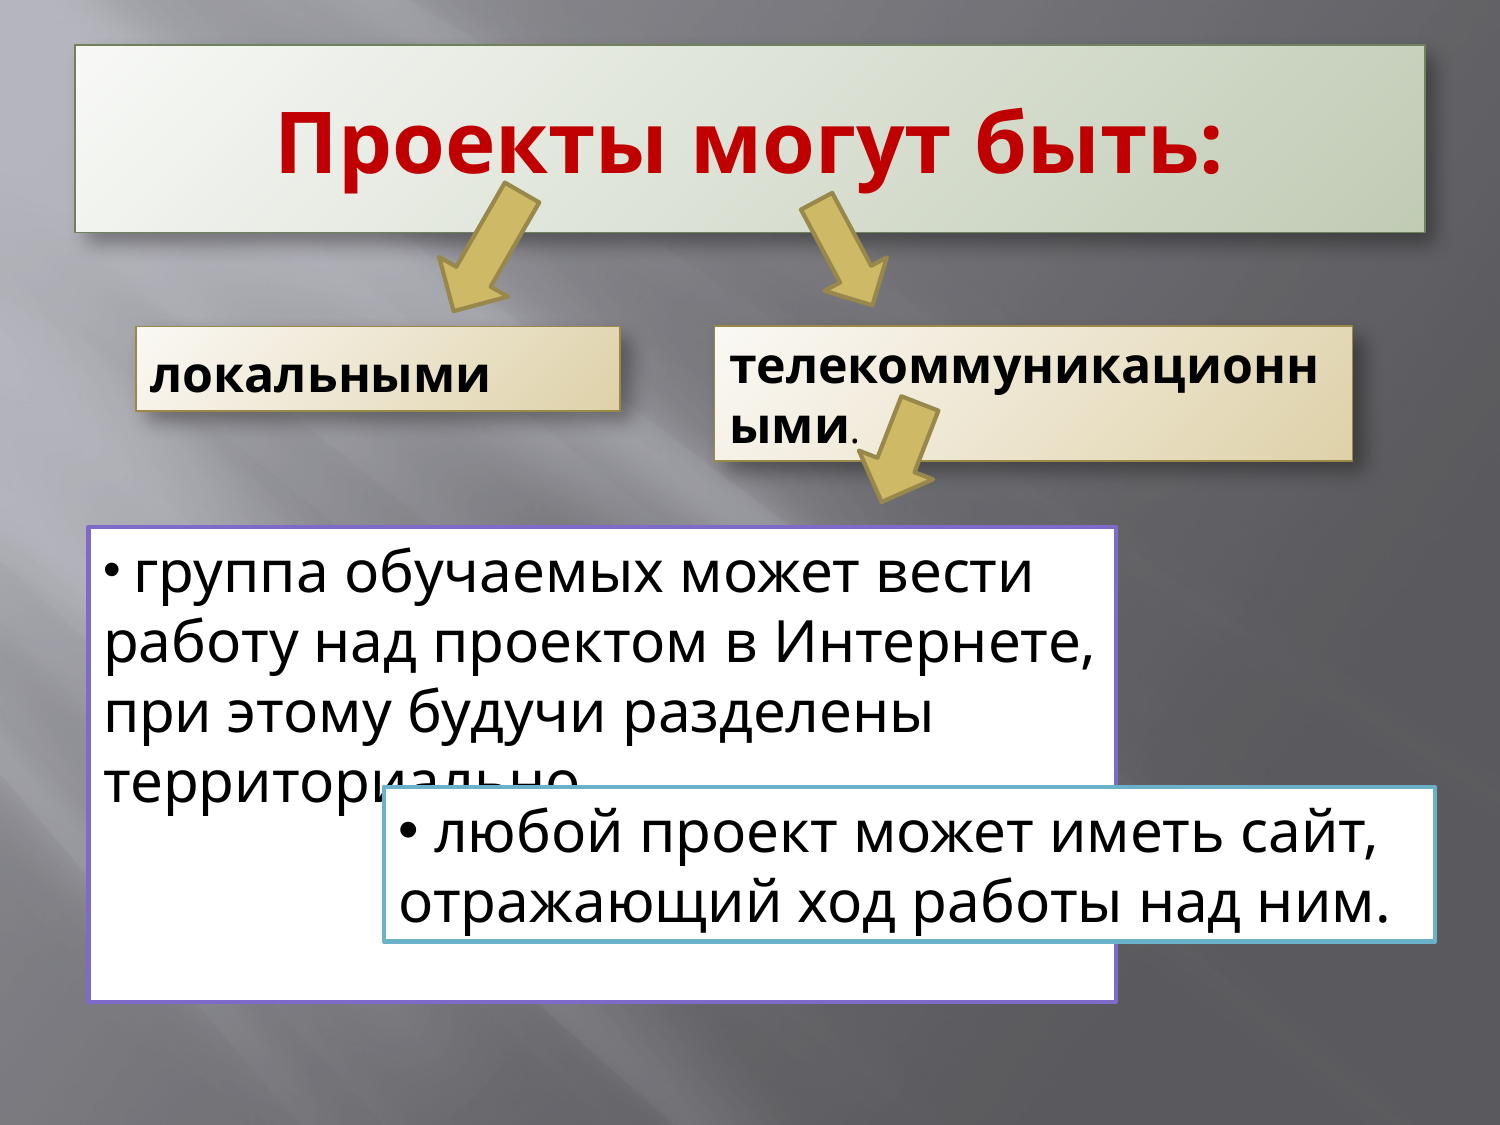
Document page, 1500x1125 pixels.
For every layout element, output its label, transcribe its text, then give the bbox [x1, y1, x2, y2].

text_box [798, 190, 889, 308]
title Проекты могут быть: [74, 44, 1426, 233]
text_box [856, 394, 941, 504]
text_box локальными [135, 326, 621, 412]
text_box [437, 180, 542, 314]
text_box группа обучаемых может вести работу над проектом в Интернете, при этому будучи разделены территориально. [86, 525, 1118, 1004]
text_box телекоммуникационными. [714, 325, 1353, 462]
text_box любой проект может иметь сайт, отражающий ход работы над ним. [382, 785, 1437, 944]
